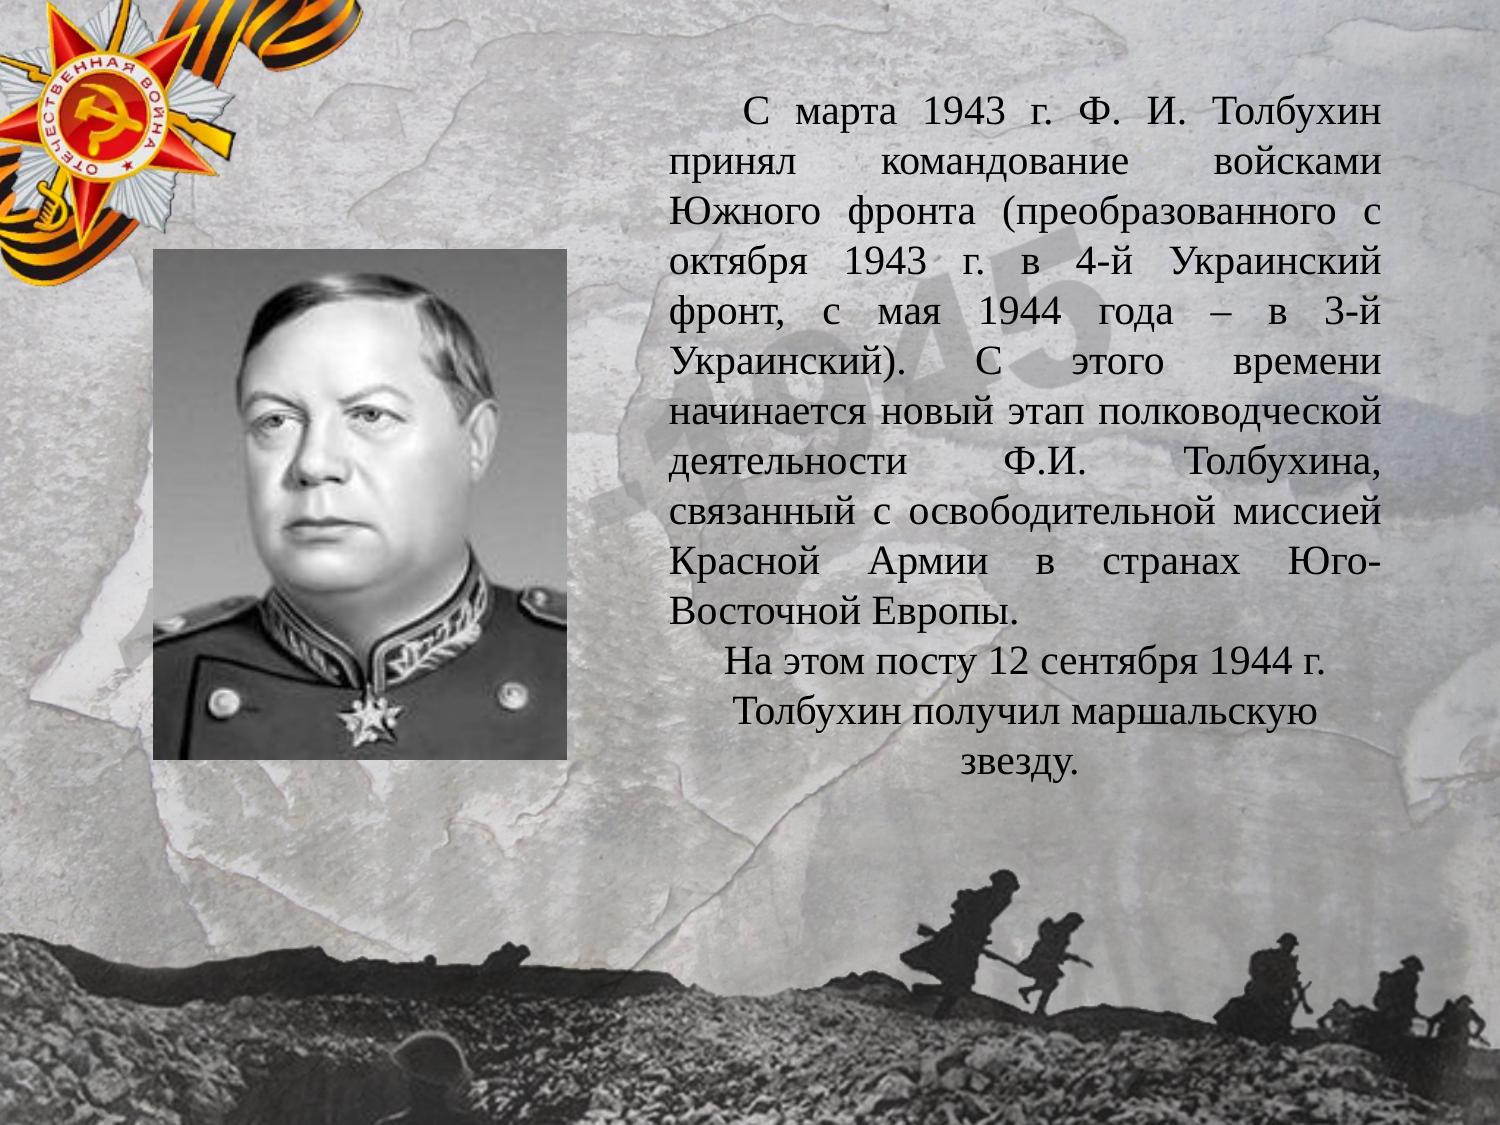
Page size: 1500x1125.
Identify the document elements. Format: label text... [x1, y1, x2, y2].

list С марта 1943 г. Ф. И. Толбухин принял командование войсками Южного фронта (преобразованного с октября 1943 г. в 4-й Украинский фронт, с мая 1944 года – в 3-й Украинский). С этого времени начинается новый этап полководческой деятельности Ф.И. Толбухина, связанный с освободительной миссией Красной Армии в странах Юго-Восточной Европы. На этом посту 12 сентября 1944 г. Толбухин получил маршальскую звезду. [653, 75, 1397, 1014]
picture [0, 0, 1500, 1125]
